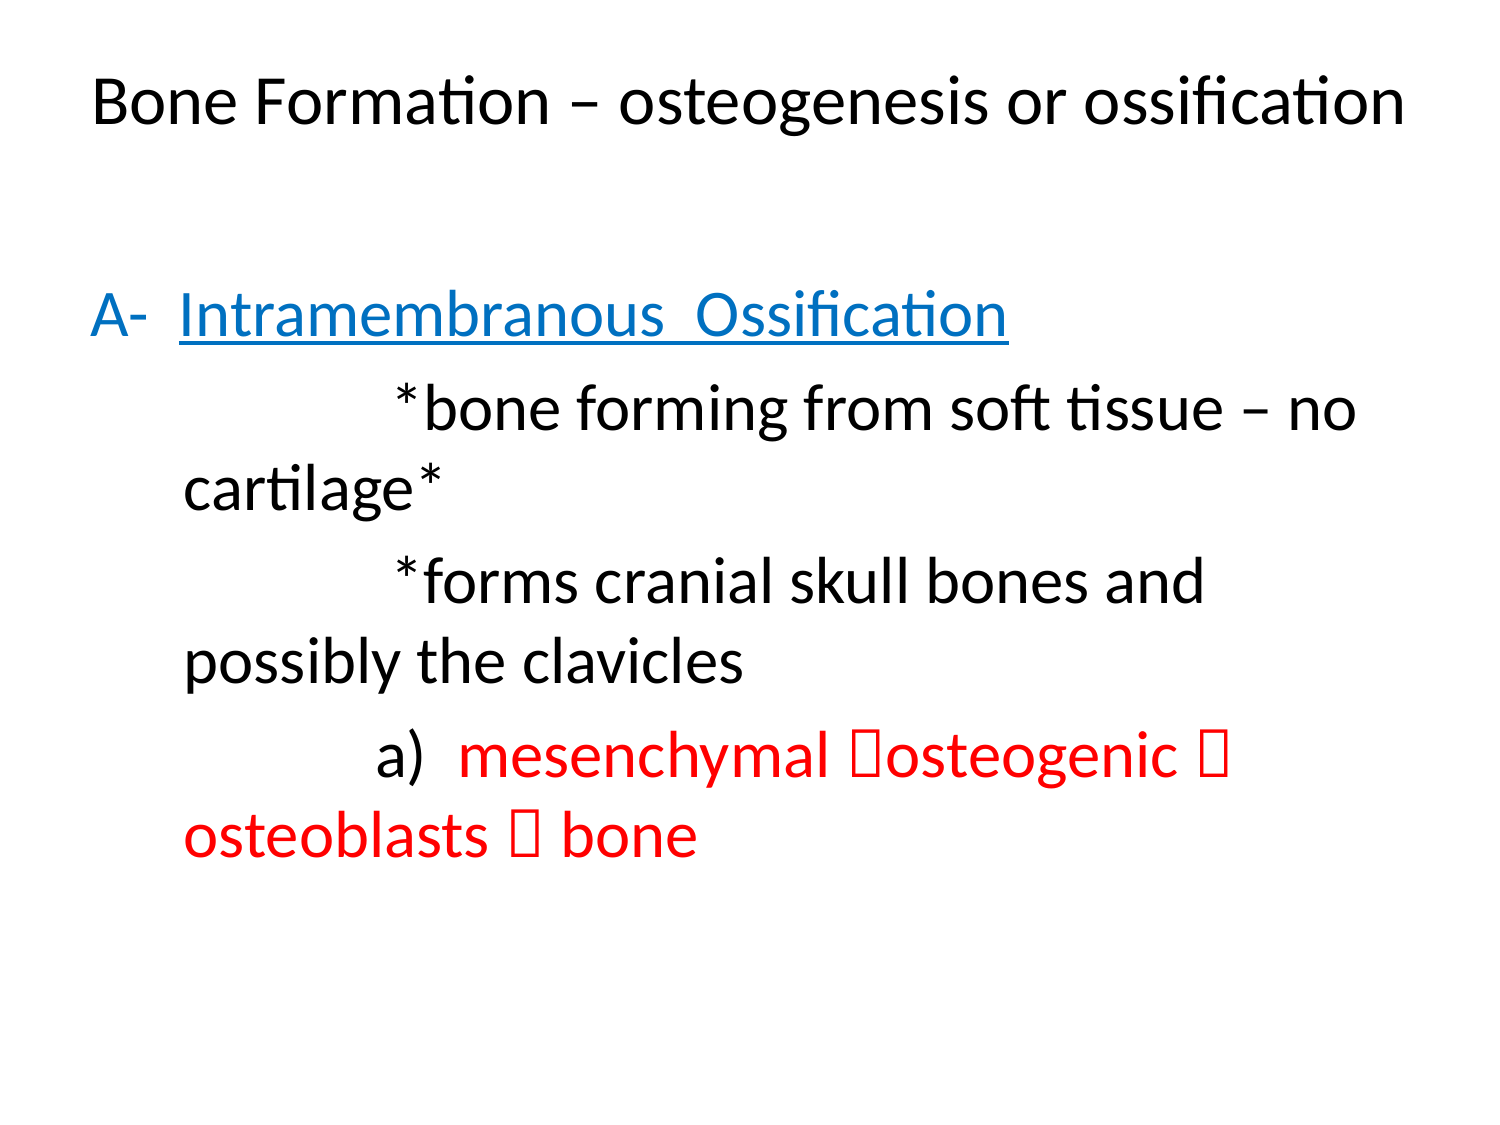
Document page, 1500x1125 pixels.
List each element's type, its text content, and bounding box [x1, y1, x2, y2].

list A- Intramembranous Ossification *bone forming from soft tissue – no cartilage* *forms cranial skull bones and possibly the clavicles a) mesenchymal osteogenic  osteoblasts  bone [75, 262, 1425, 1005]
title Bone Formation – osteogenesis or ossification [75, 45, 1425, 233]
